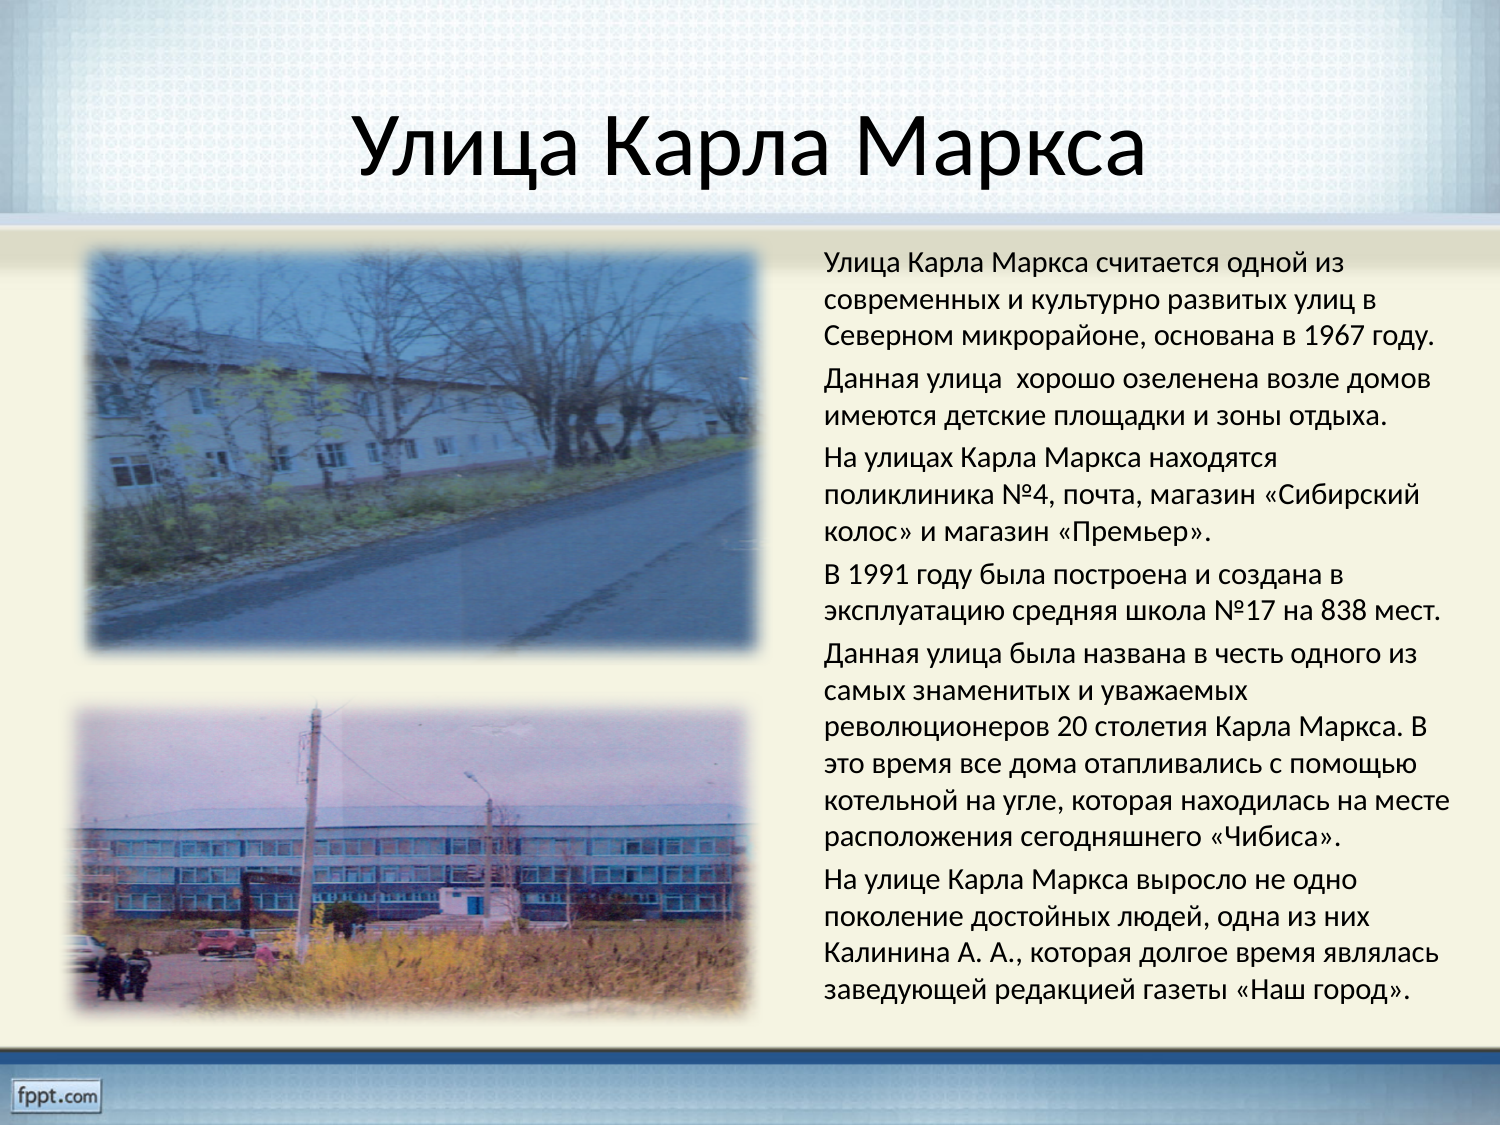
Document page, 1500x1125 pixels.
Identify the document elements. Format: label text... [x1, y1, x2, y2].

list Улица Карла Маркса считается одной из современных и культурно развитых улиц в Северном микрорайоне, основана в 1967 году. Данная улица хорошо озеленена возле домов имеются детские площадки и зоны отдыха. На улицах Карла Маркса находятся поликлиника №4, почта, магазин «Сибирский колос» и магазин «Премьер». В 1991 году была построена и создана в эксплуатацию средняя школа №17 на 838 мест. Данная улица была названа в честь одного из самых знаменитых и уважаемых революционеров 20 столетия Карла Маркса. В это время все дома отапливались с помощью котельной на угле, которая находилась на месте расположения сегодняшнего «Чибиса». На улице Карла Маркса выросло не одно поколение достойных людей, одна из них Калинина А. А., которая долгое время являлась заведующей редакцией газеты «Наш город». [809, 234, 1471, 1125]
title Улица Карла Маркса [75, 45, 1425, 233]
picture [0, 0, 1500, 1125]
